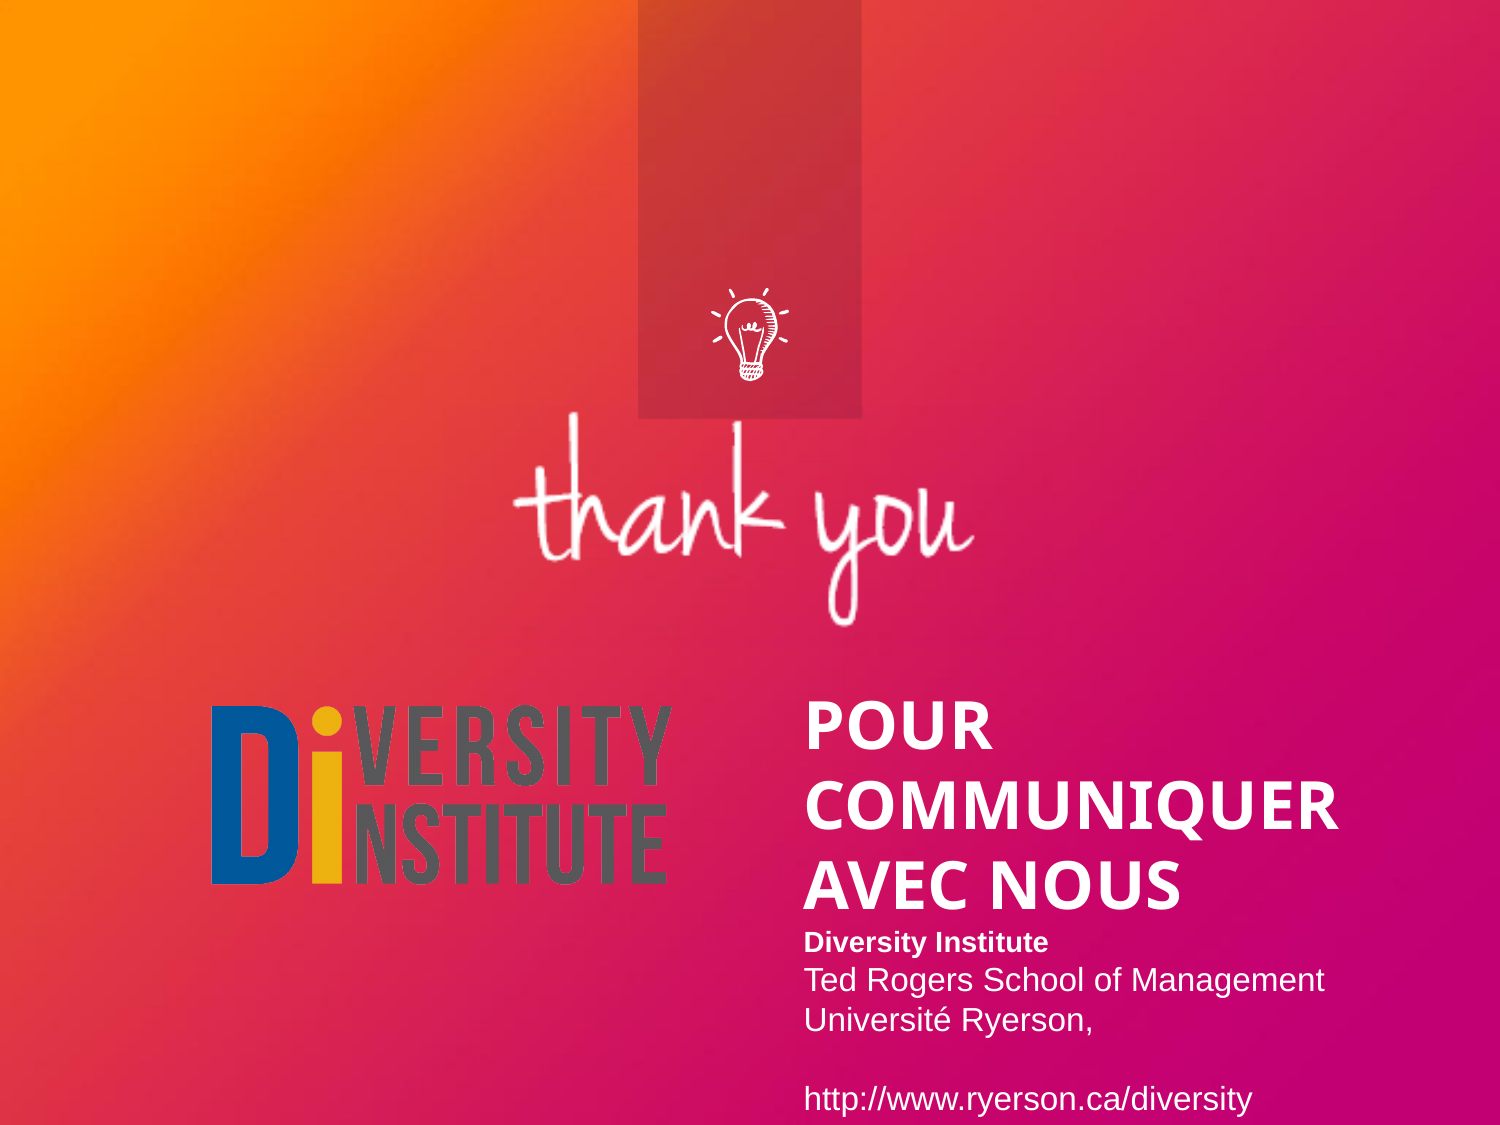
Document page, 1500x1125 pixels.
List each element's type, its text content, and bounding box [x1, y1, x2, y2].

picture [0, 0, 1500, 1125]
text_box POUR COMMUNIQUER AVEC NOUS Diversity Institute Ted Rogers School of Management Université Ryerson, http://www.ryerson.ca/diversity diversityinstitute@ryerson.ca 416-979-5000, poste 7268 [788, 675, 1428, 1125]
